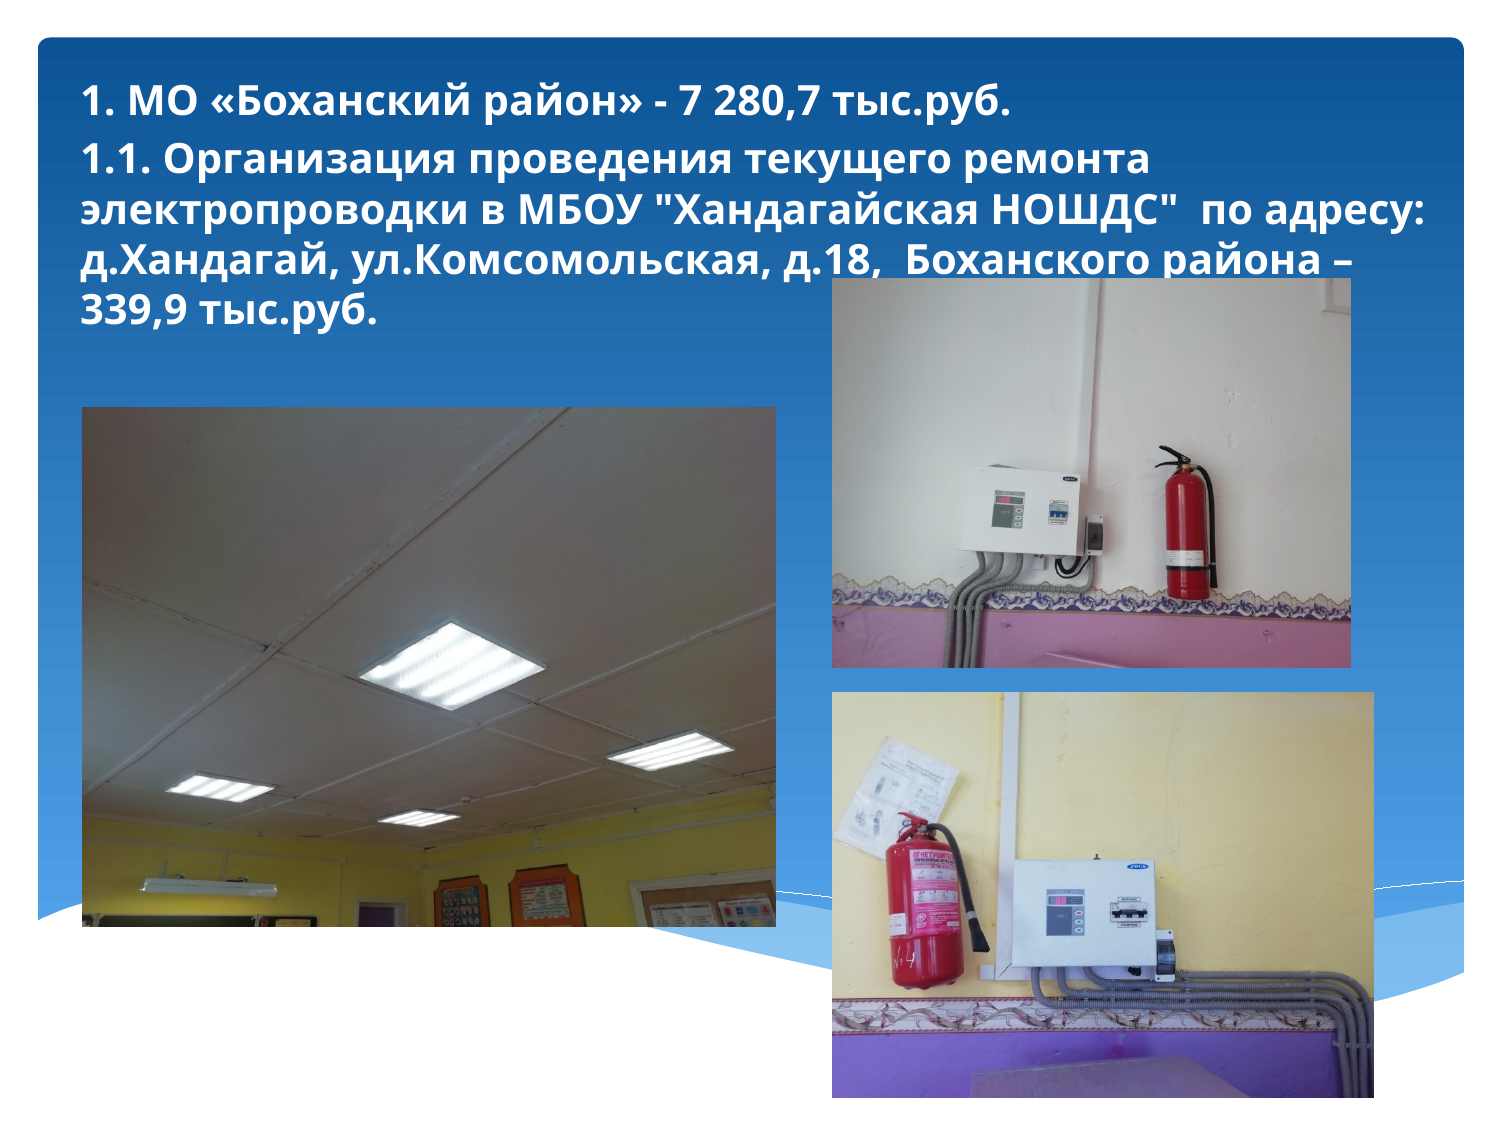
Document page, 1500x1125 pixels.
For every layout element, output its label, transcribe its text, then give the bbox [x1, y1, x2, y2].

picture [82, 407, 776, 928]
picture [832, 692, 1374, 1099]
picture [832, 278, 1351, 668]
subtitle 1. МО «Боханский район» - 7 280,7 тыс.руб. 1.1. Организация проведения текущего ремонта электропроводки в МБОУ "Хандагайская НОШДС" по адресу: д.Хандагай, ул.Комсомольская, д.18, Боханского района – 339,9 тыс.руб. [64, 66, 1471, 374]
